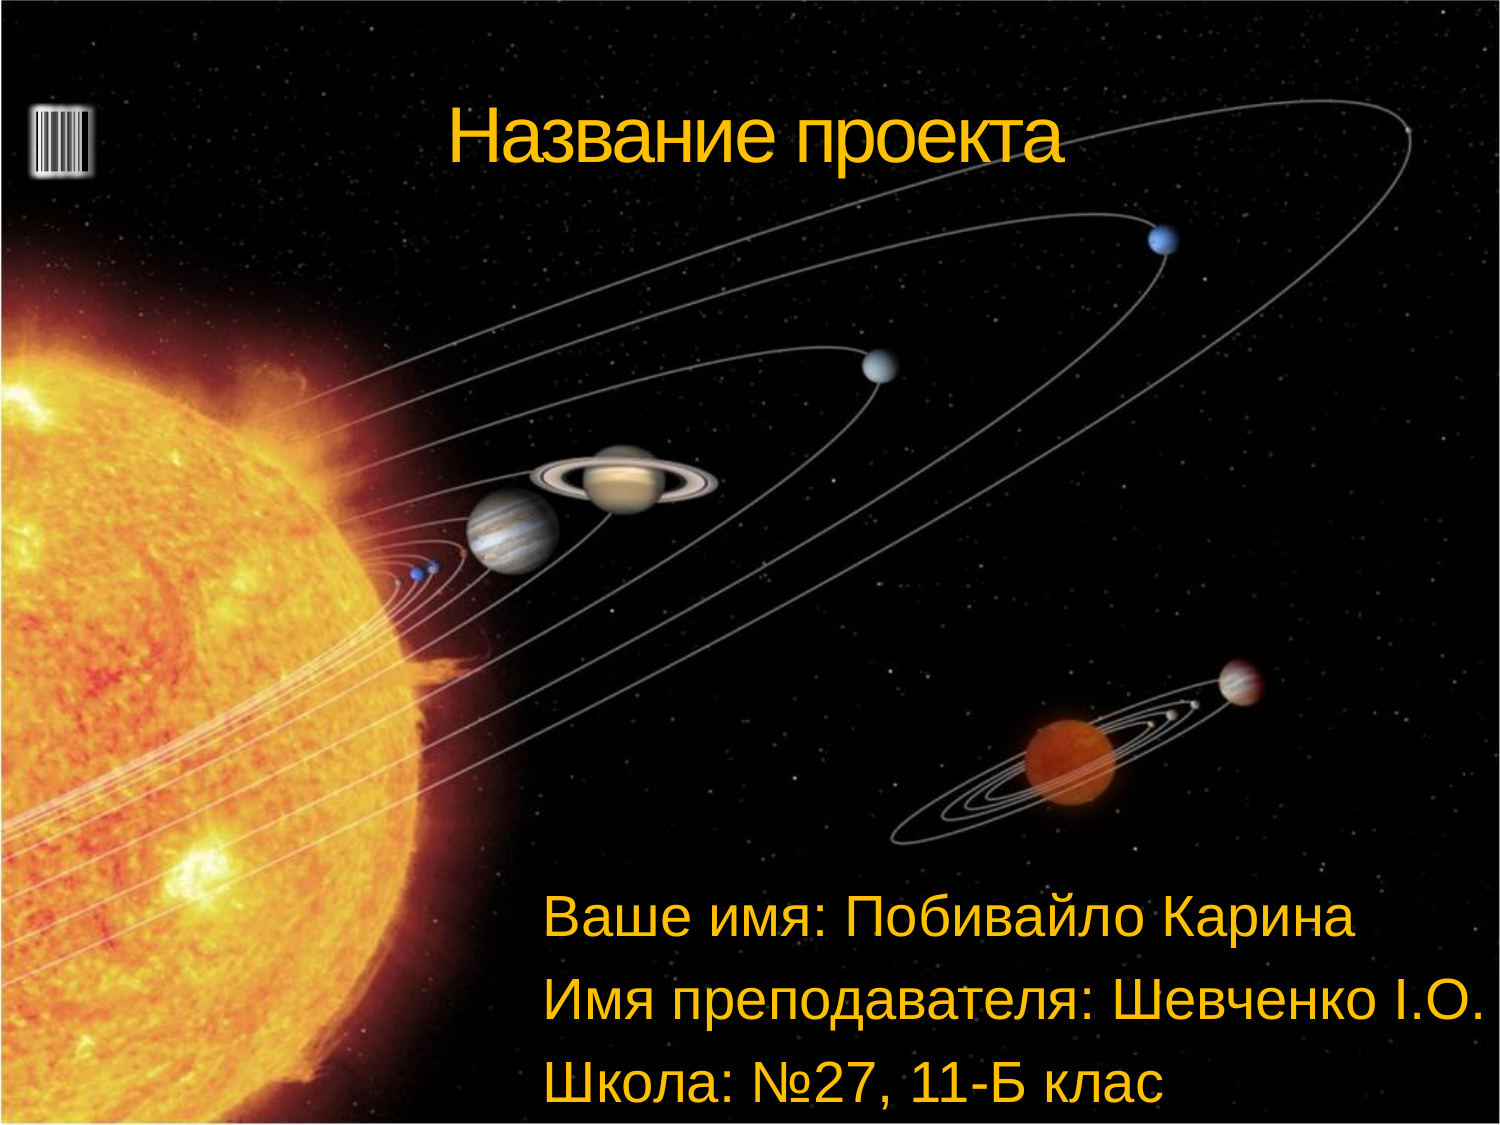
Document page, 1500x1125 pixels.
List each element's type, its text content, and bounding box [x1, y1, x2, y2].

title Название проекта [87, 76, 1425, 204]
text_box Ваше имя: Побивайло Карина Имя преподавателя: Шевченко І.О. Школа: №27, 11-Б клас [516, 870, 1500, 1125]
picture [0, 0, 1500, 1125]
